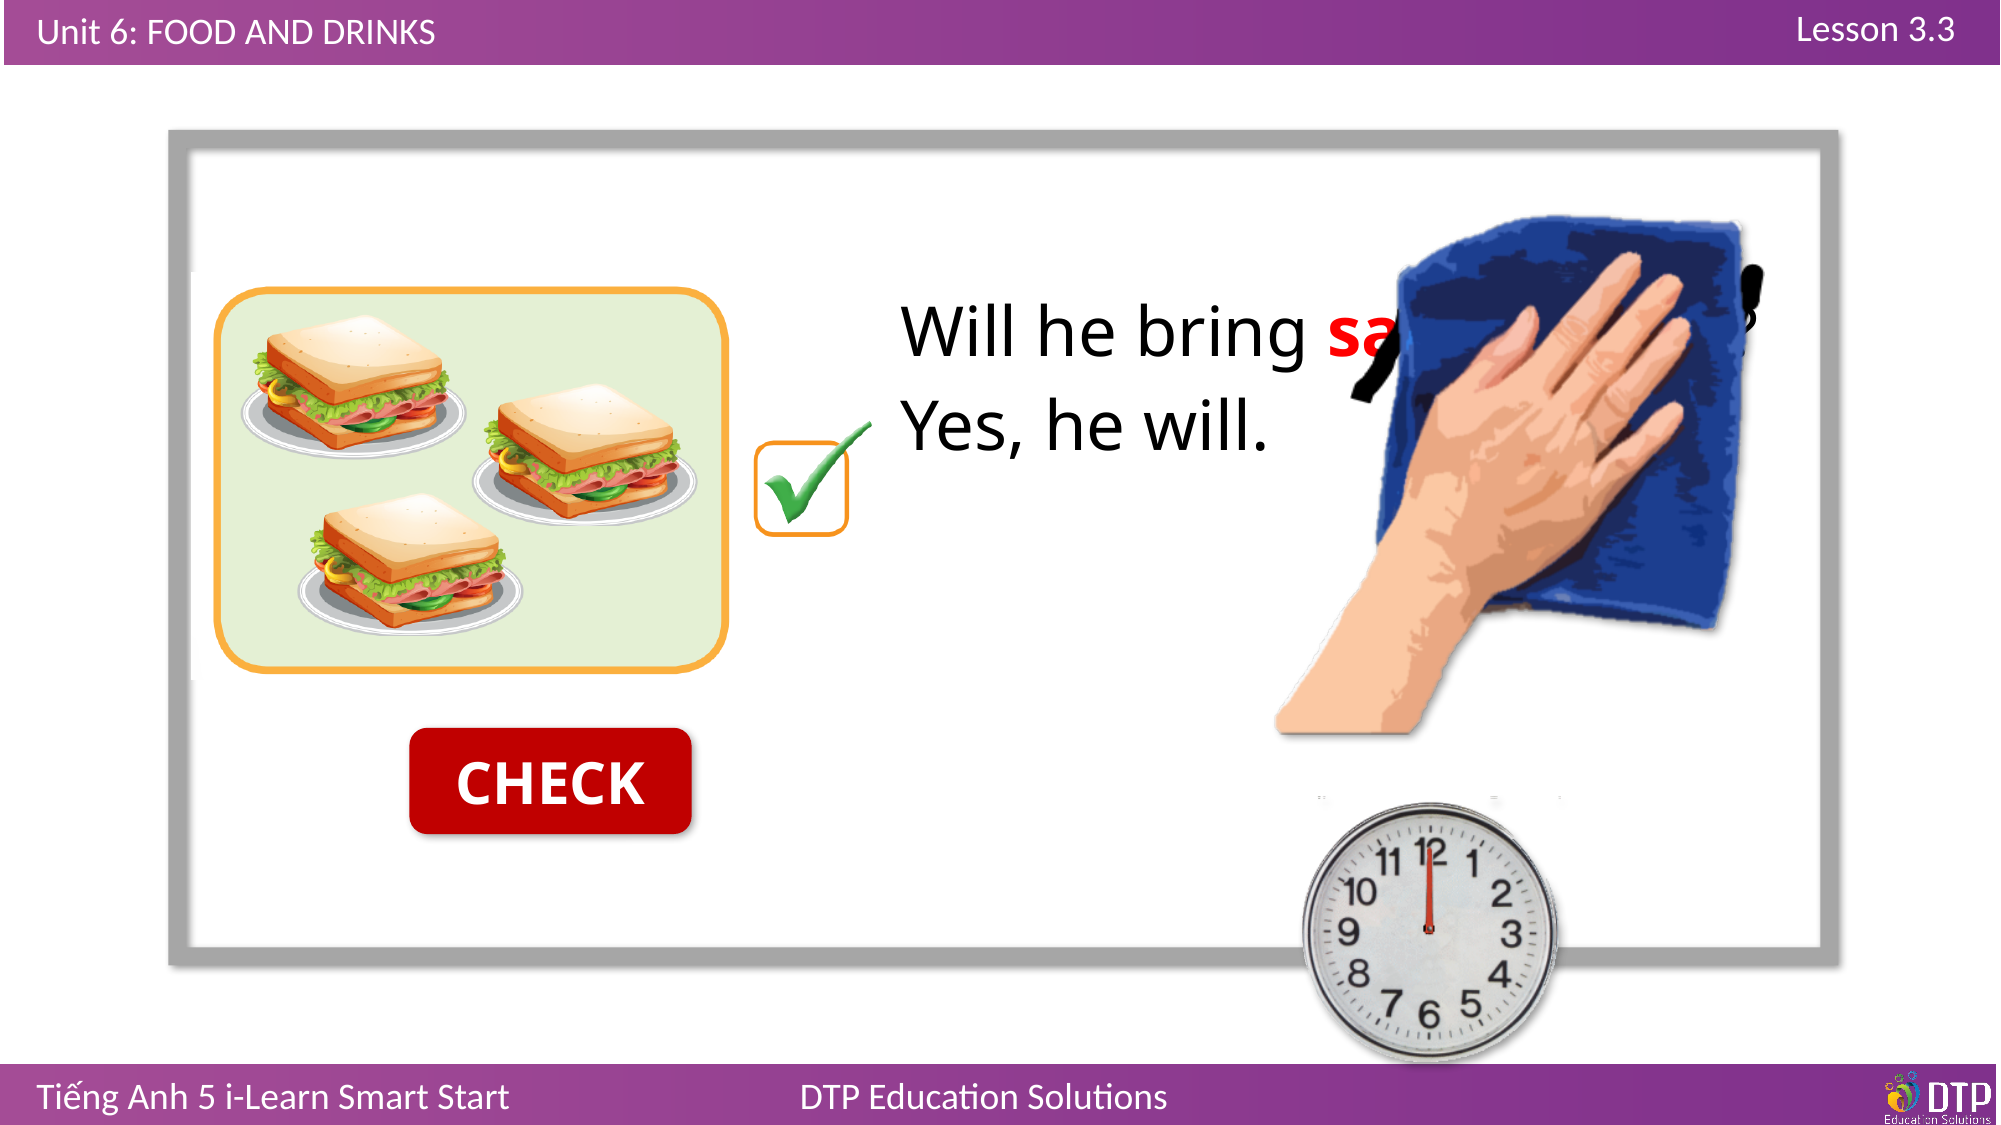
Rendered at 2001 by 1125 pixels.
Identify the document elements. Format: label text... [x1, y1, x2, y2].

picture [191, 272, 880, 680]
picture [1302, 796, 1561, 1062]
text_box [168, 129, 1839, 966]
picture [1261, 178, 1784, 735]
picture [4, 0, 2000, 65]
picture [0, 1064, 1996, 1125]
list Will he bring sandwiches? Yes, he will. [1839, 289, 1845, 530]
